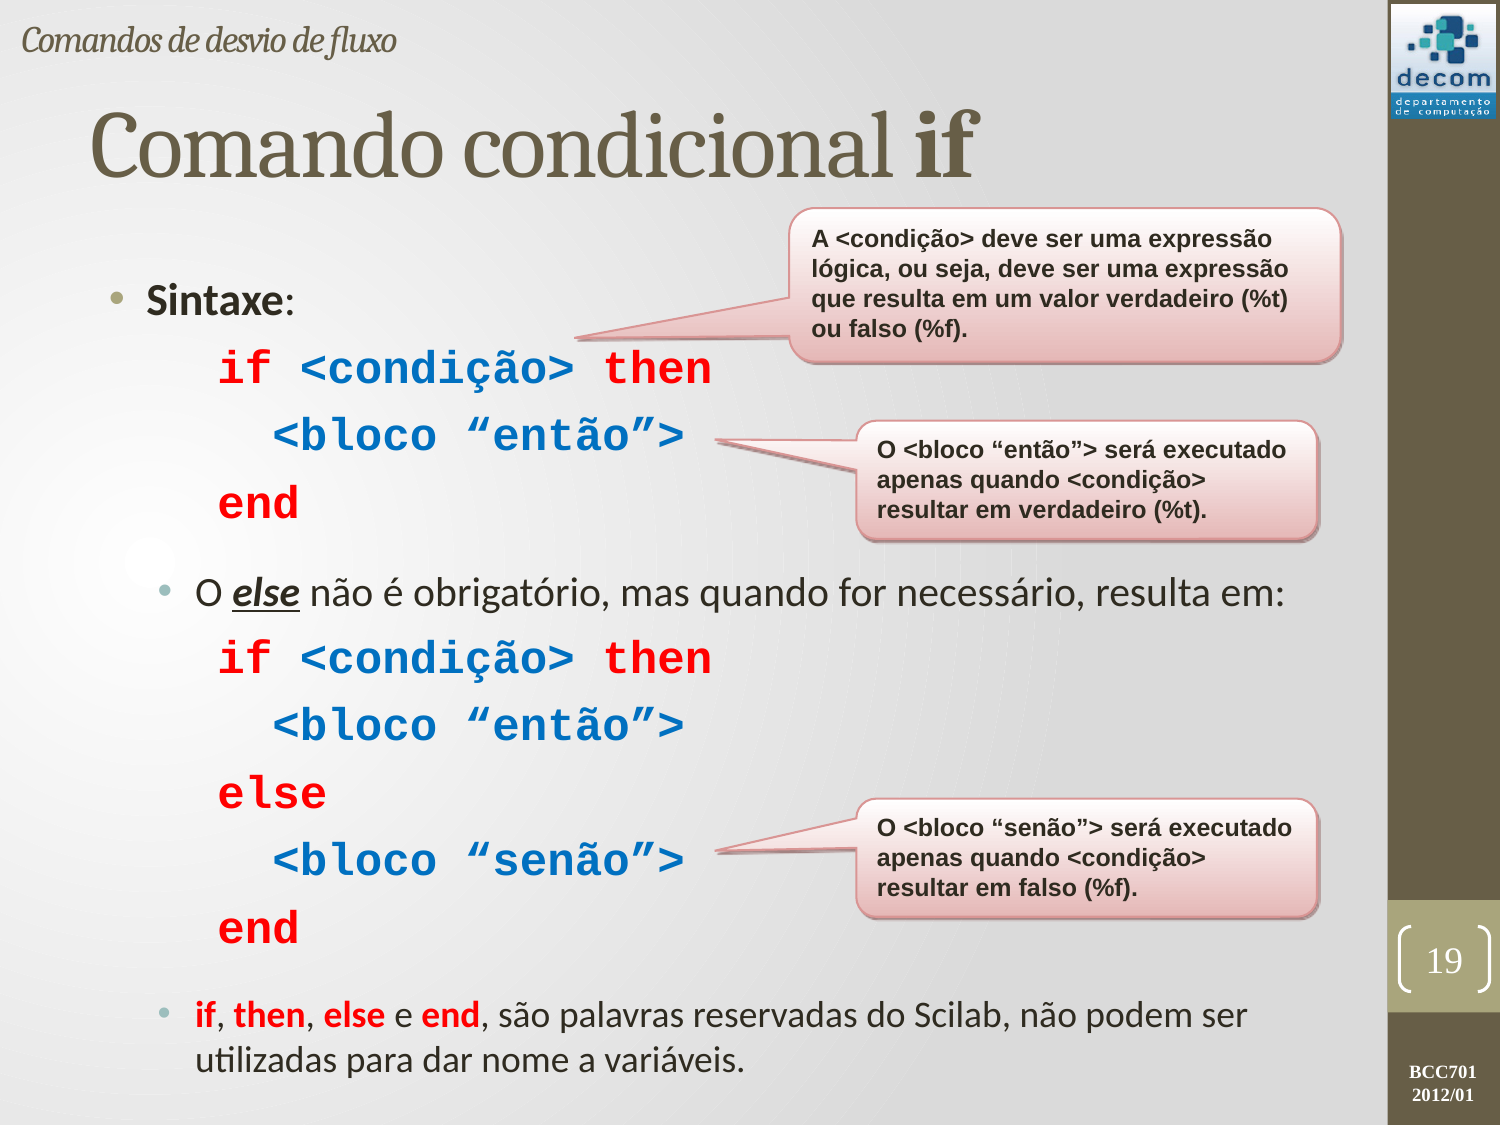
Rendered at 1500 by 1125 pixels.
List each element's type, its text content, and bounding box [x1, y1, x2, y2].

list Sintaxe: if <condição> then <bloco “então”> end O else não é obrigatório, mas quando for necessário, resulta em: if <condição> then <bloco “então”> else <bloco “senão”> end if, then, else e end, são palavras reservadas do Scilab, não podem ser utilizadas para dar nome a variáveis. [75, 262, 1325, 1050]
picture [1391, 4, 1496, 119]
text_box A <condição> deve ser uma expressão lógica, ou seja, deve ser uma expressão que resulta em um valor verdadeiro (%t) ou falso (%f). [574, 208, 1341, 362]
text_box O <bloco “senão”> será executado apenas quando <condição> resultar em falso (%f). [714, 798, 1317, 917]
text_box O <bloco “então”> será executado apenas quando <condição> resultar em verdadeiro (%t). [714, 420, 1317, 539]
title Comando condicional if [75, 45, 1325, 233]
slide_number 19 [1397, 924, 1492, 994]
text_box Comandos de desvio de fluxo [6, 11, 1255, 63]
